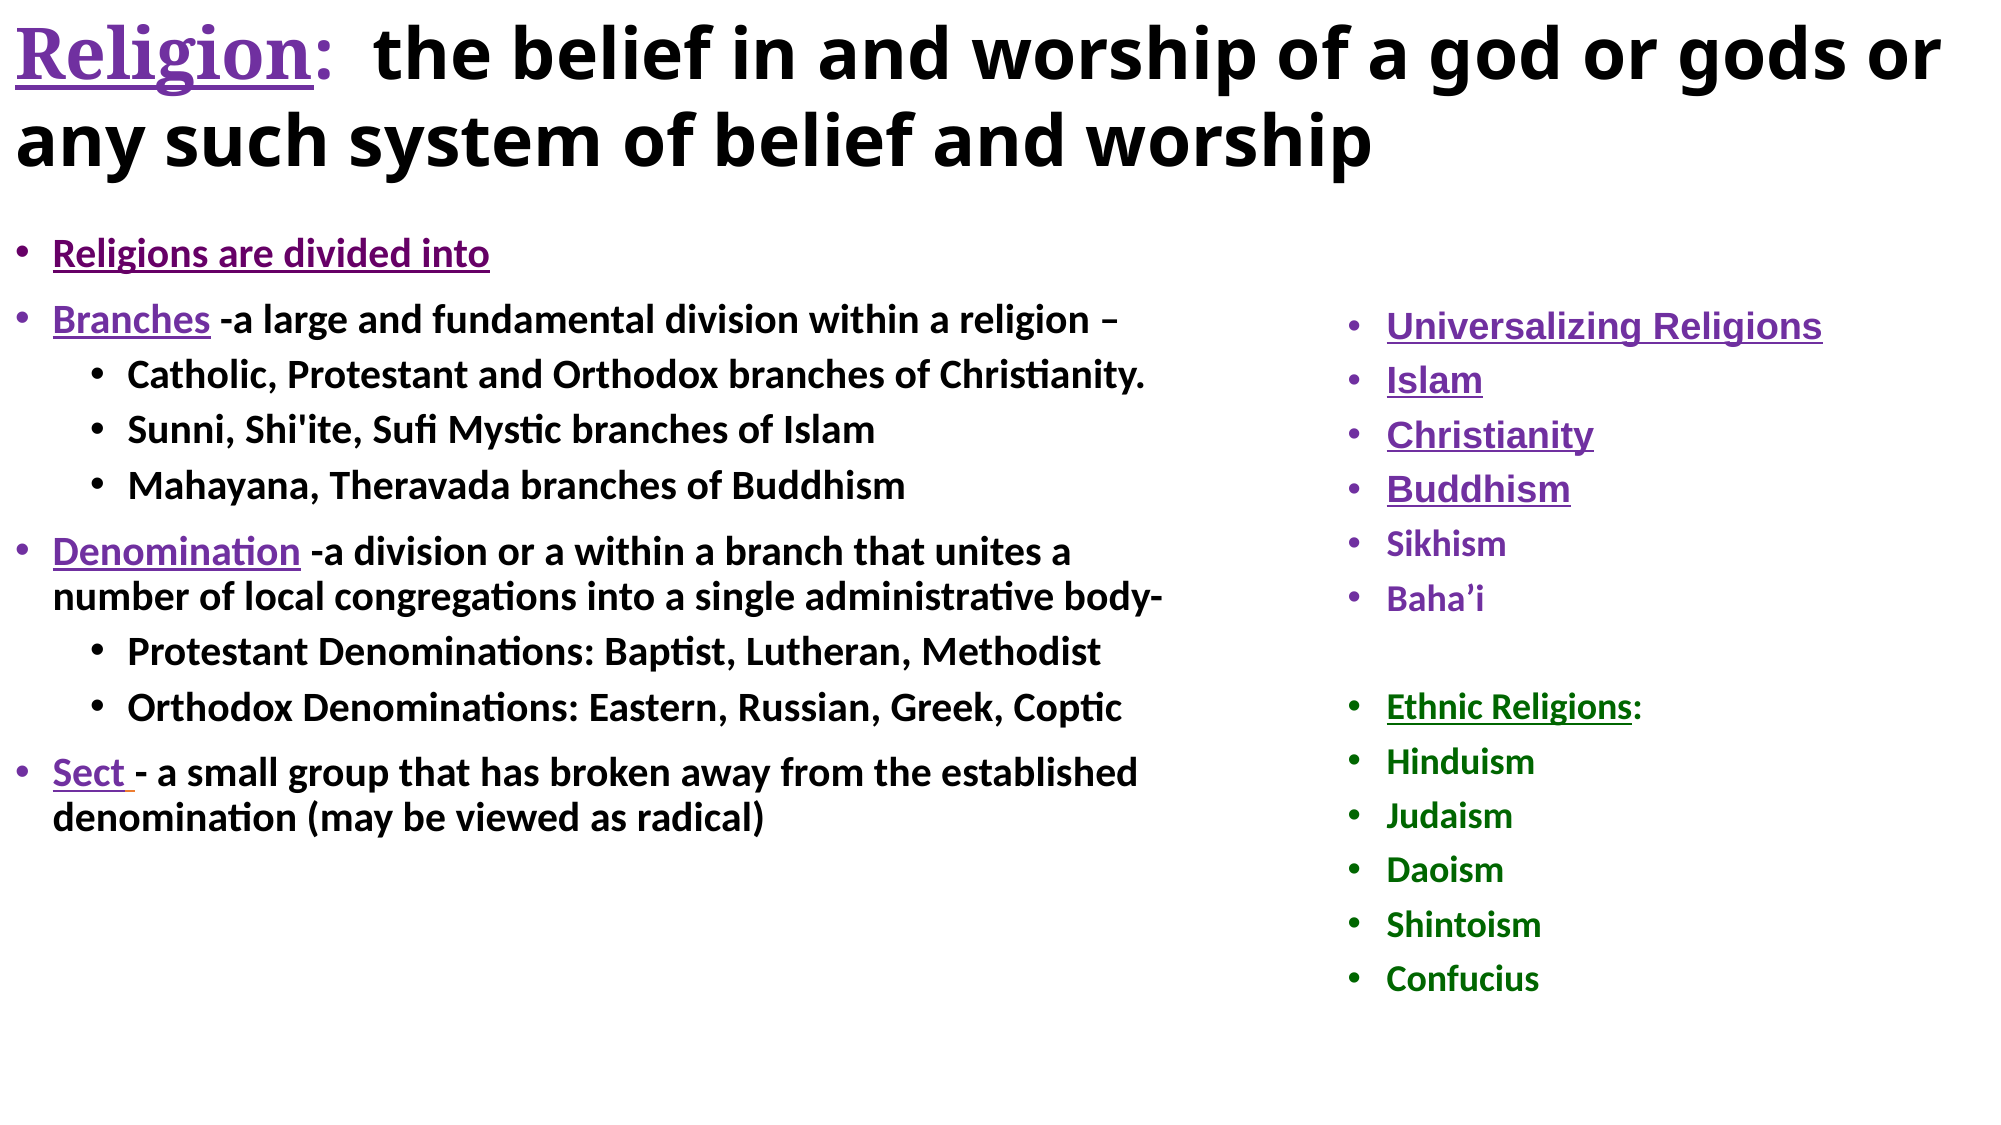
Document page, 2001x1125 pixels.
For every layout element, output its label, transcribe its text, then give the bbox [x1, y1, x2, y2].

list Religions are divided into Branches -a large and fundamental division within a religion – Catholic, Protestant and Orthodox branches of Christianity. Sunni, Shi'ite, Sufi Mystic branches of Islam Mahayana, Theravada branches of Buddhism Denomination -a division or a within a branch that unites a number of local congregations into a single administrative body- Protestant Denominations: Baptist, Lutheran, Methodist Orthodox Denominations: Eastern, Russian, Greek, Coptic Sect - a small group that has broken away from the established denomination (may be viewed as radical) [0, 223, 1203, 1094]
list Universalizing Religions Islam Christianity Buddhism Sikhism Baha’i Ethnic Religions: Hinduism Judaism Daoism Shintoism Confucius [1332, 299, 1948, 1014]
title Religion: the belief in and worship of a god or gods or any such system of belief and worship [0, 0, 1977, 194]
